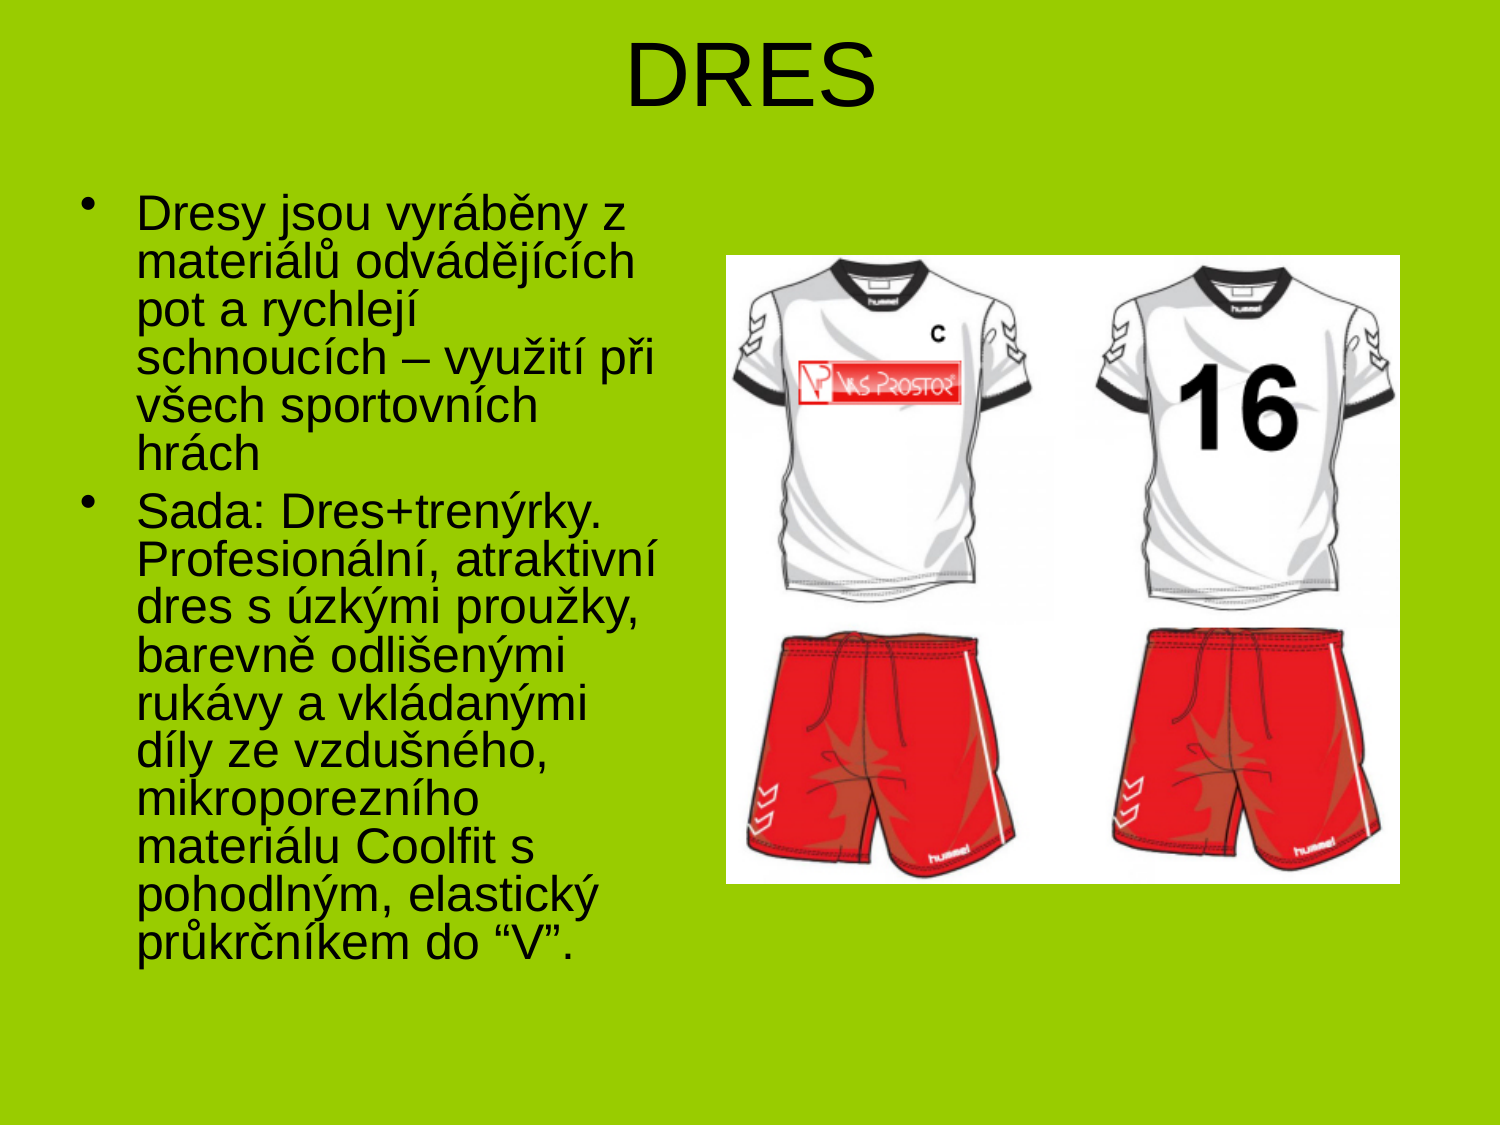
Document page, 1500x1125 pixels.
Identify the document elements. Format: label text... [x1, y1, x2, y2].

title DRES [76, 0, 1428, 140]
picture [726, 255, 1400, 885]
list Dresy jsou vyráběny z materiálů odvádějících pot a rychlejí schnoucích – využití při všech sportovních hrách Sada: Dres+trenýrky. Profesionální, atraktivní dres s úzkými proužky, barevně odlišenými rukávy a vkládanými díly ze vzdušného, mikroporezního materiálu Coolfit s pohodlným, elastický průkrčníkem do “V”. [64, 184, 681, 1036]
